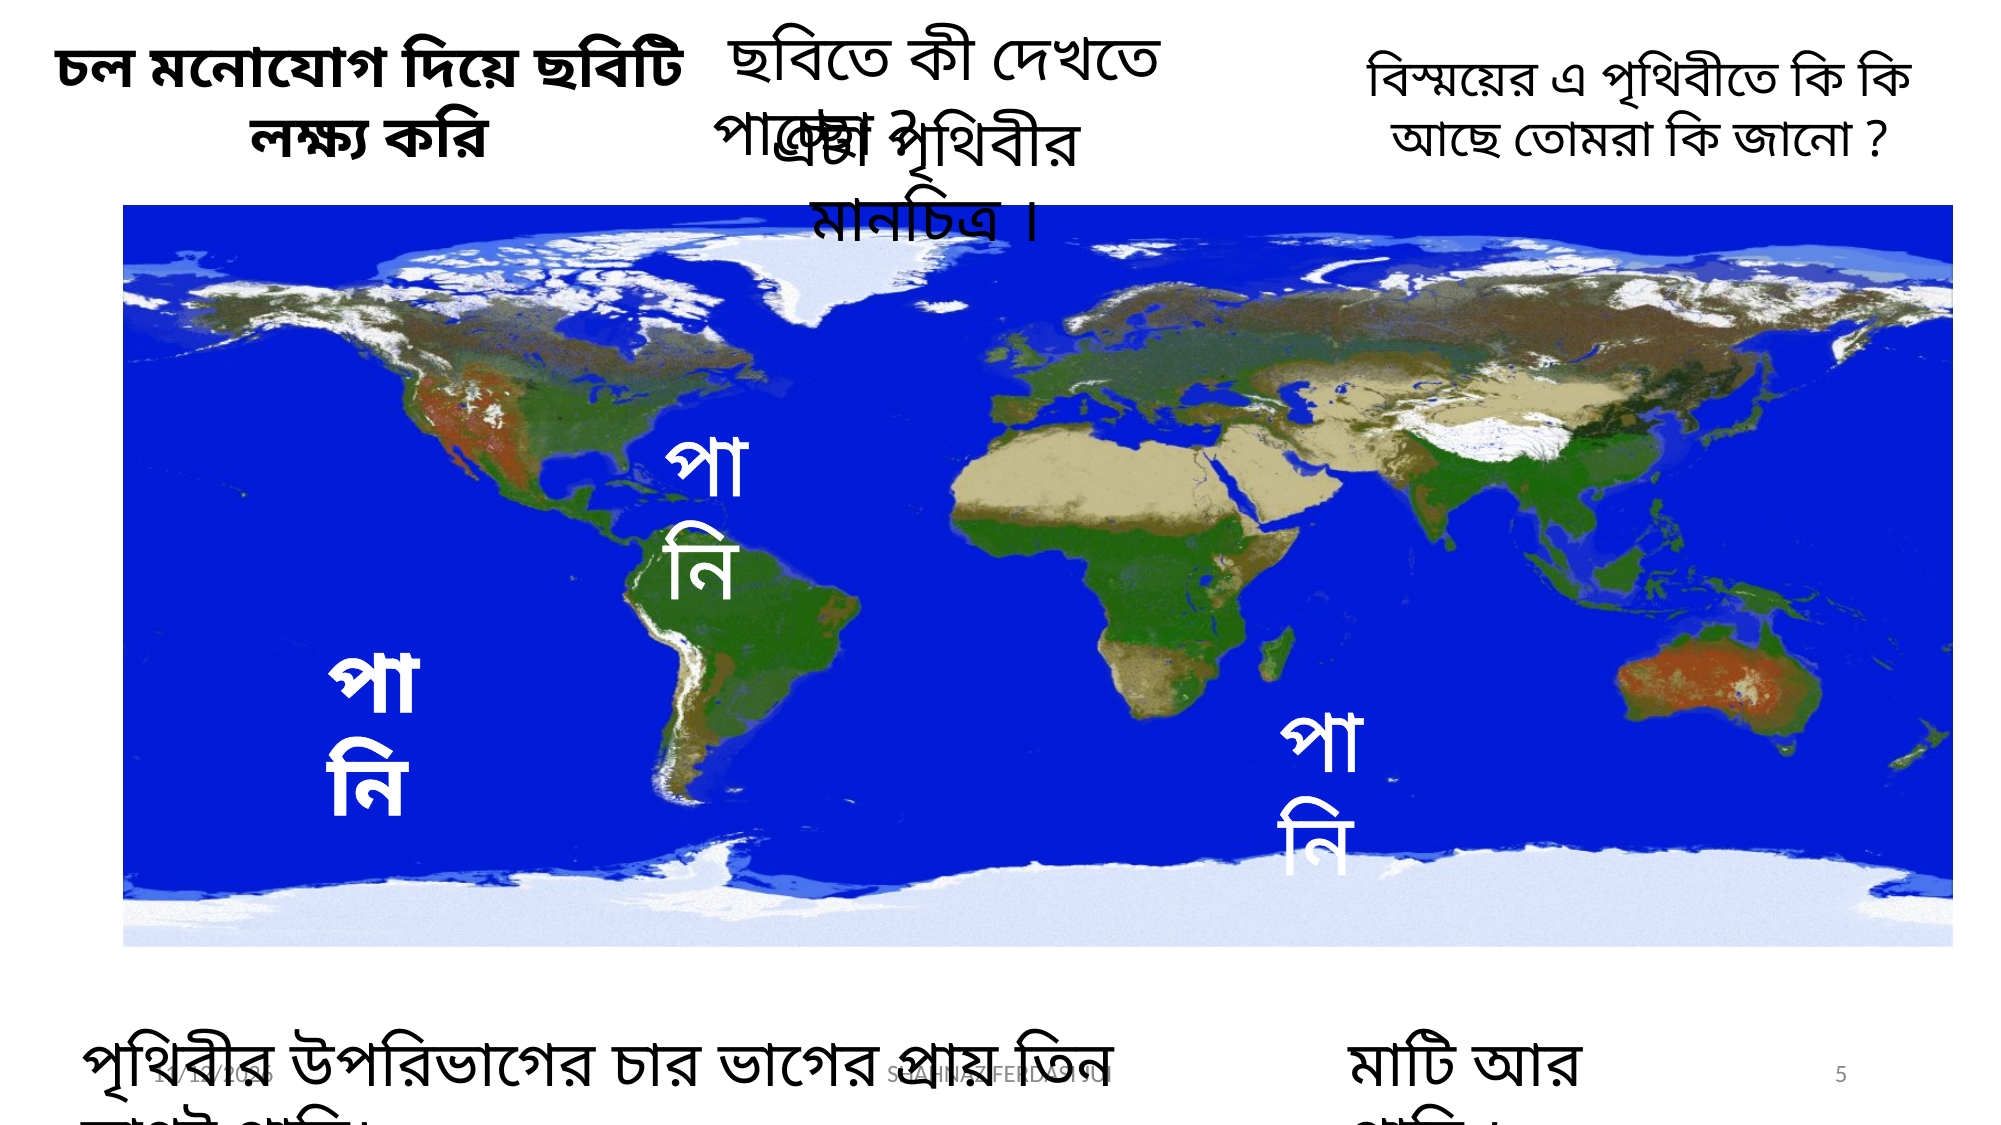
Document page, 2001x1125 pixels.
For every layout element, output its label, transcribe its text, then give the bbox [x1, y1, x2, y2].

footer SHAHNAZ FERDASI JUI [662, 1042, 1338, 1103]
text_box মাটি আর পানি । [1333, 1016, 1700, 1125]
slide_number 5 [1412, 1042, 1863, 1103]
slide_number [137, 1042, 588, 1103]
text_box ছবিতে কী দেখতে পাচ্ছো ? [698, 10, 1264, 176]
text_box চল মনোযোগ দিয়ে ছবিটি লক্ষ্য করি [31, 21, 708, 177]
text_box এটা পৃথিবীর মানচিত্র । [681, 96, 1170, 205]
text_box বিস্ময়ের এ পৃথিবীতে কি কি আছে তোমরা কি জানো ? [1301, 39, 1978, 174]
picture [123, 205, 1953, 947]
text_box পৃথিবীর উপরিভাগের চার ভাগের প্রায় তিন ভাগই পানি। [67, 1016, 1217, 1125]
